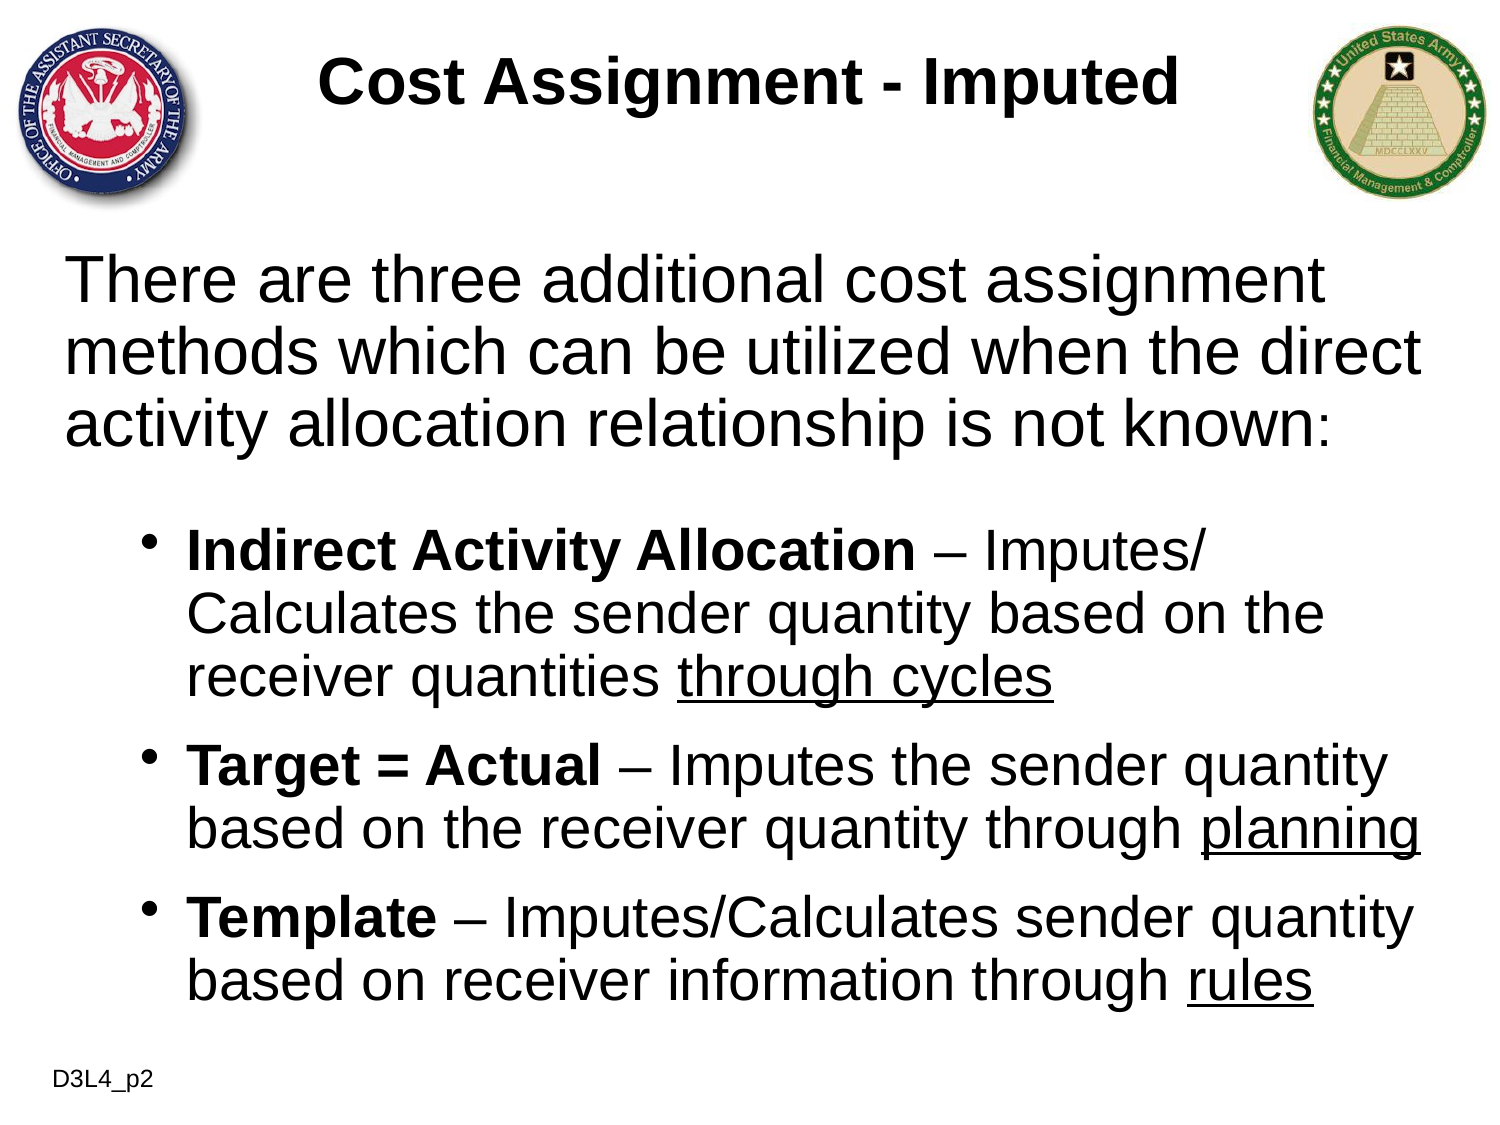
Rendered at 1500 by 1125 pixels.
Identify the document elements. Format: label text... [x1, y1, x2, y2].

title Cost Assignment - Imputed [200, 37, 1300, 226]
picture [8, 18, 213, 222]
picture [1308, 23, 1490, 202]
text_box D3L4_p2 [36, 1062, 170, 1093]
text_box There are three additional cost assignment methods which can be utilized when the direct activity allocation relationship is not known: Indirect Activity Allocation – Imputes/ Calculates the sender quantity based on the receiver quantities through cycles Target = Actual – Imputes the sender quantity based on the receiver quantity through planning Template – Imputes/Calculates sender quantity based on receiver information through rules [49, 237, 1463, 1038]
